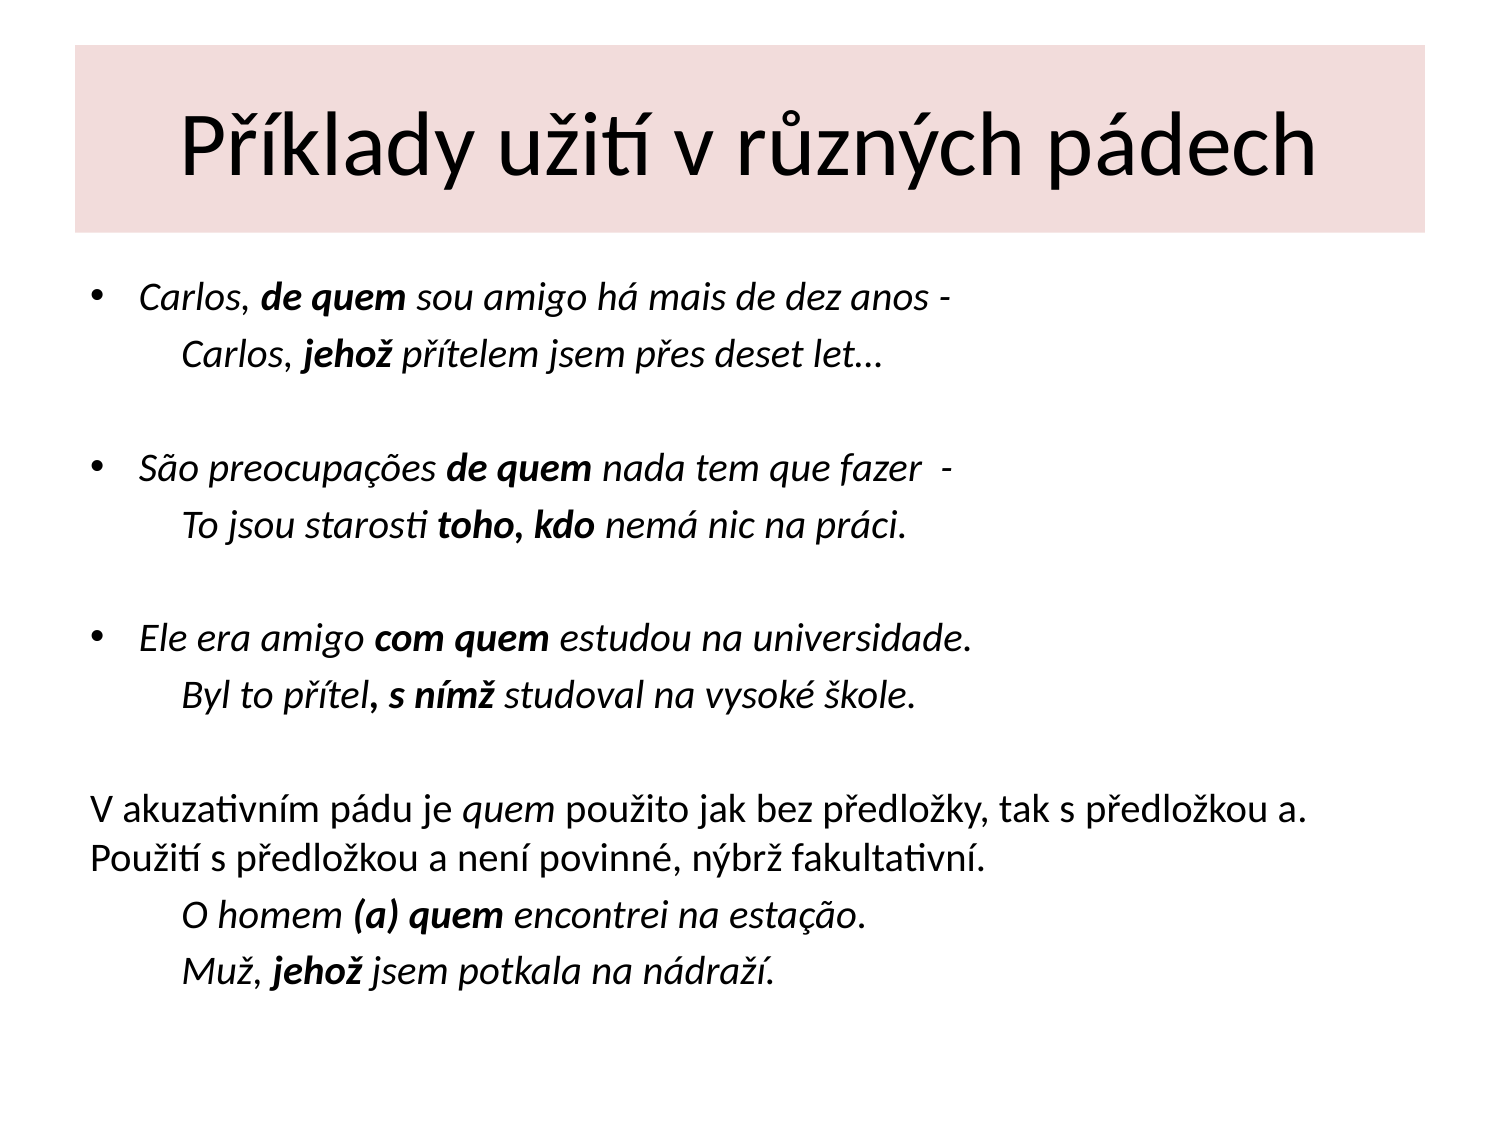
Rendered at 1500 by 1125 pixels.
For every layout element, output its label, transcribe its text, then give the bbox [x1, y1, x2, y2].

title Příklady užití v různých pádech [75, 45, 1425, 233]
list Carlos, de quem sou amigo há mais de dez anos - Carlos, jehož přítelem jsem přes deset let… São preocupações de quem nada tem que fazer - To jsou starosti toho, kdo nemá nic na práci. Ele era amigo com quem estudou na universidade. Byl to přítel, s nímž studoval na vysoké škole. V akuzativním pádu je quem použito jak bez předložky, tak s předložkou a. Použití s předložkou a není povinné, nýbrž fakultativní. O homem (a) quem encontrei na estação. Muž, jehož jsem potkala na nádraží. [75, 262, 1425, 1005]
